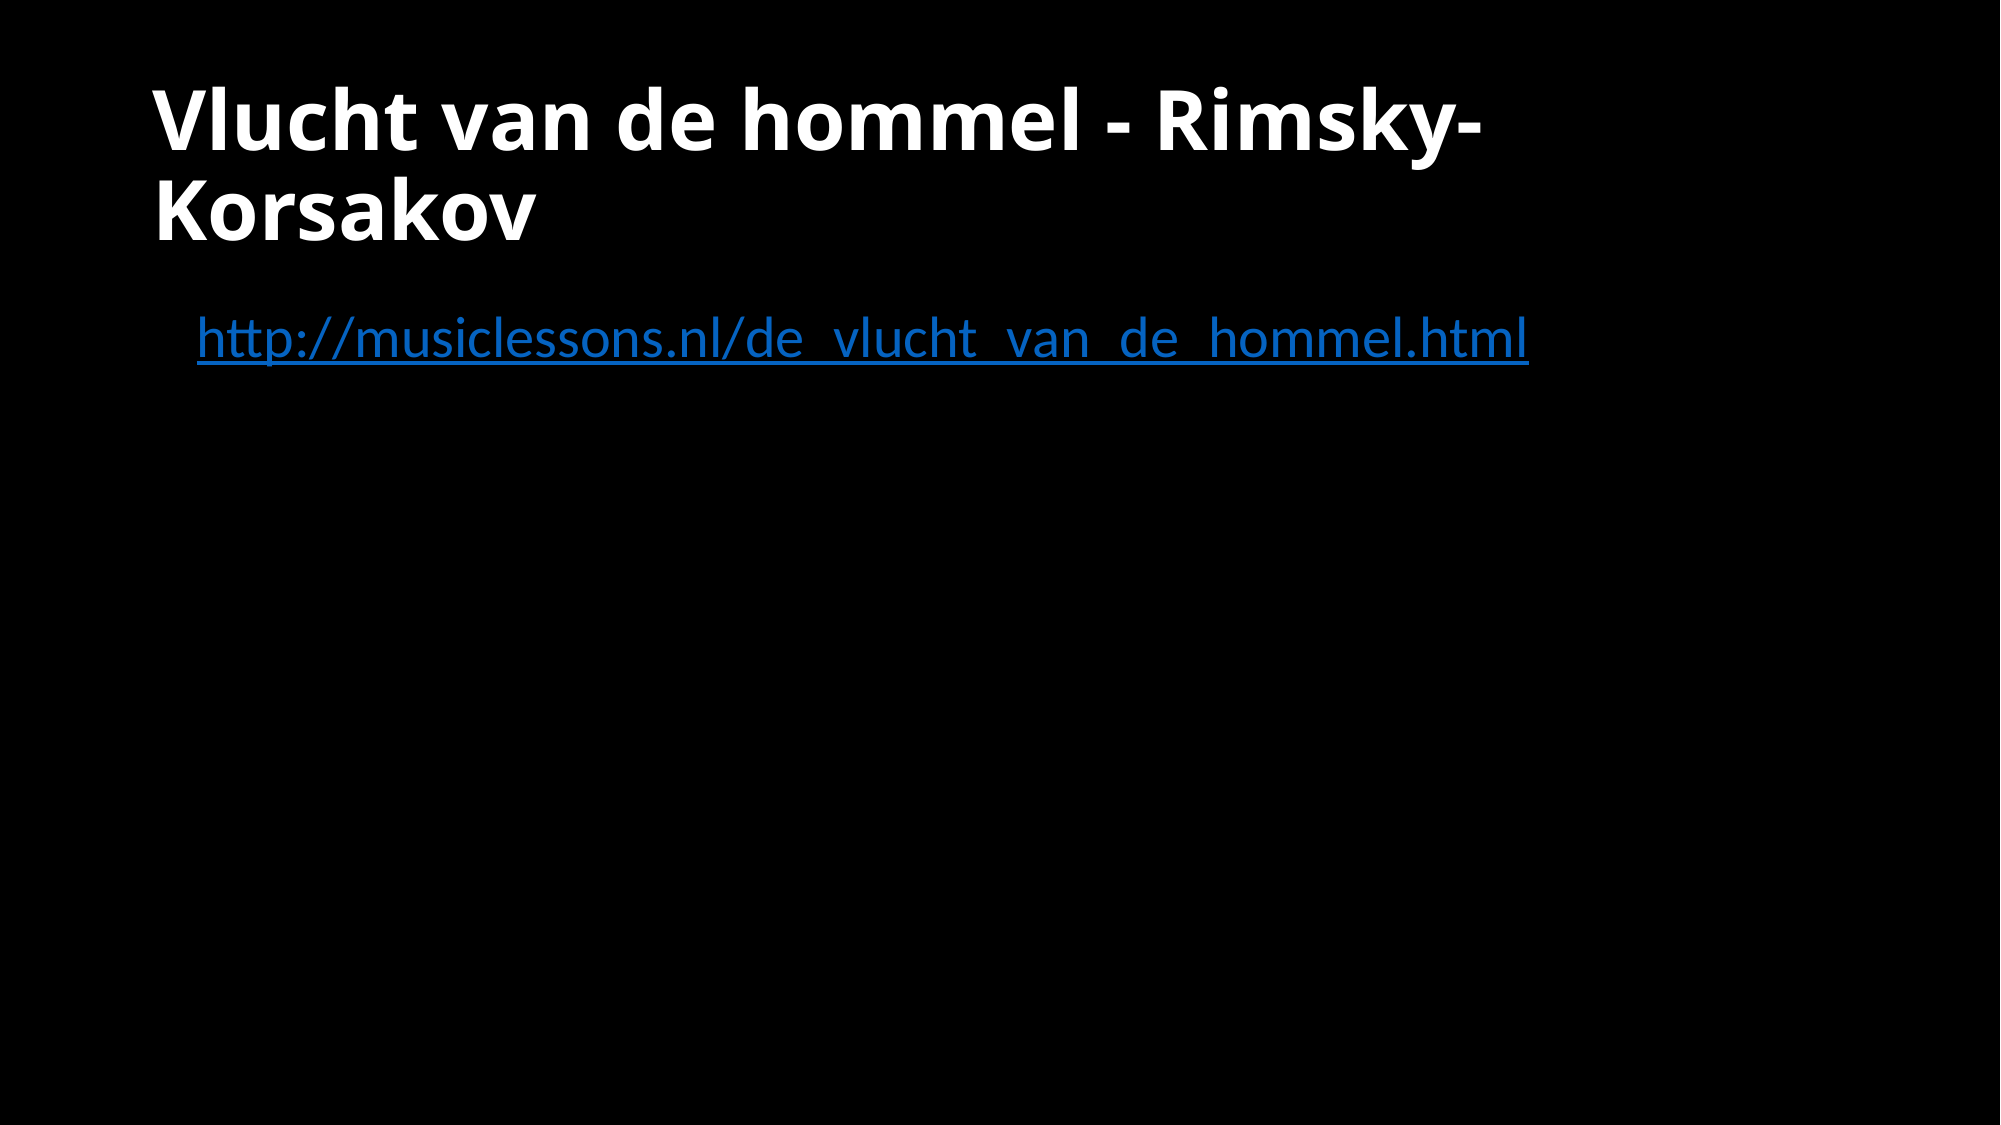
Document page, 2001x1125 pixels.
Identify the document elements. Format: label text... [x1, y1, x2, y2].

title Vlucht van de hommel - Rimsky-Korsakov [137, 59, 1863, 278]
list http://musiclessons.nl/de_vlucht_van_de_hommel.html [137, 299, 1863, 1014]
